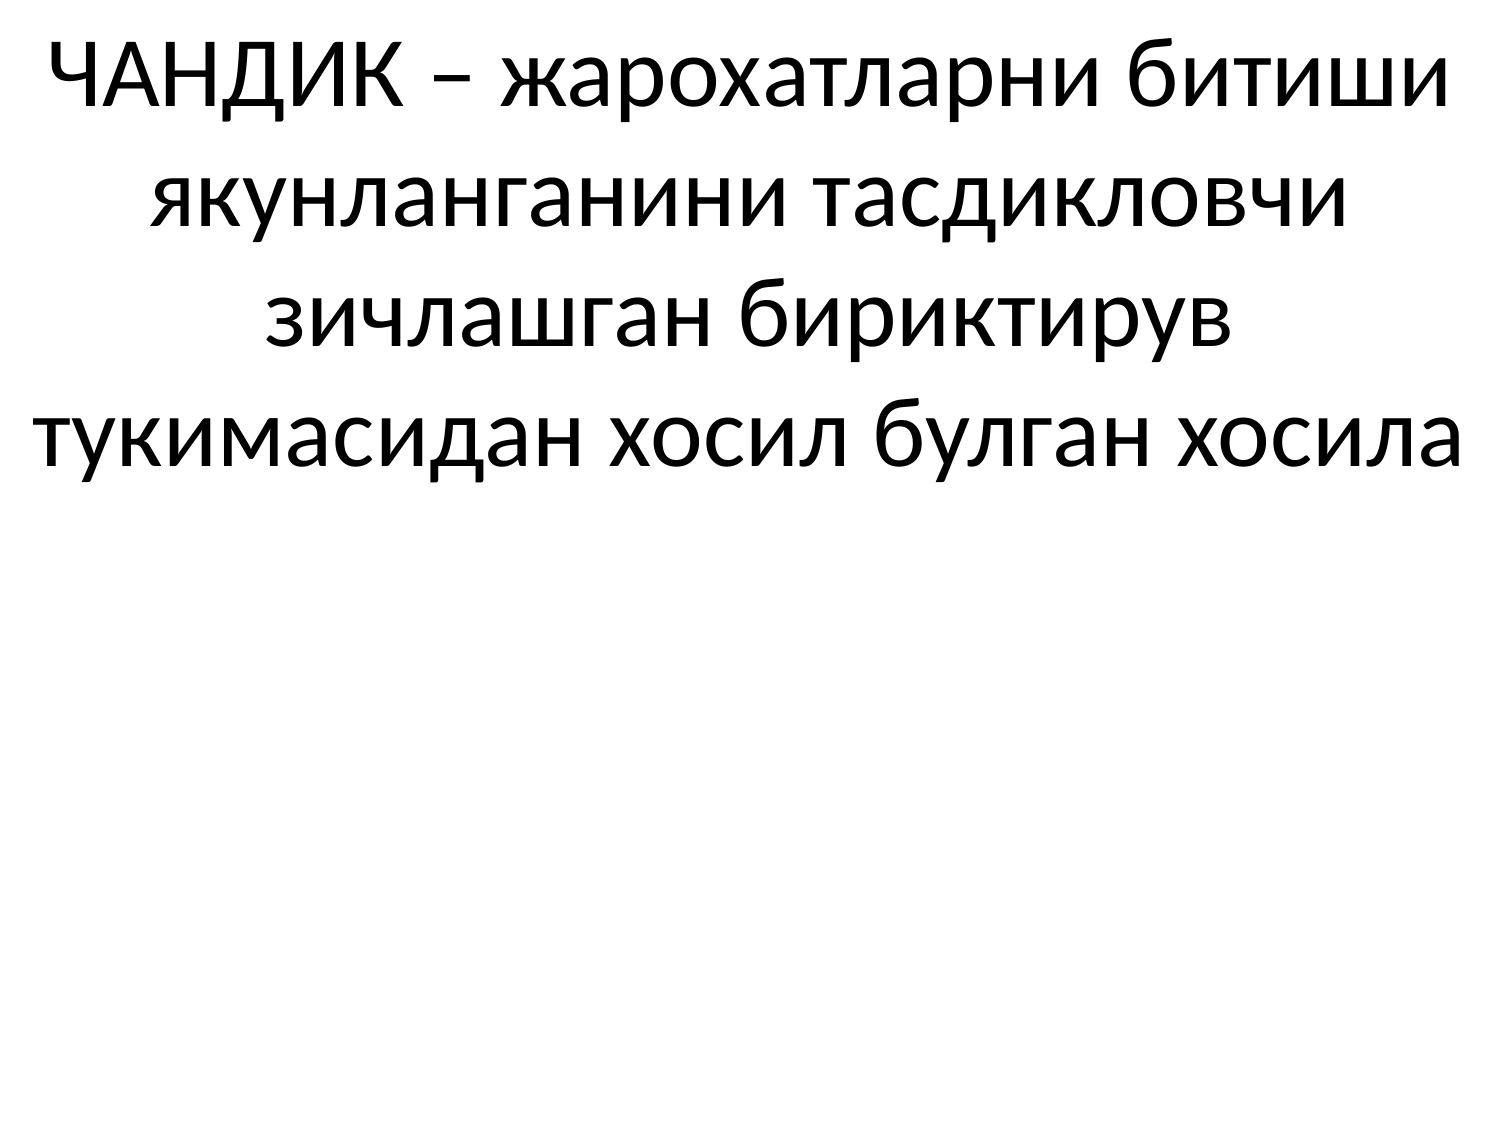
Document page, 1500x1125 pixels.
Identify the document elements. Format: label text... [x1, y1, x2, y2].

text_box ЧАНДИК – жарохатларни битиши якунланганини тасдикловчи зичлашган бириктирув тукимасидан хосил булган хосила [0, 0, 1500, 494]
